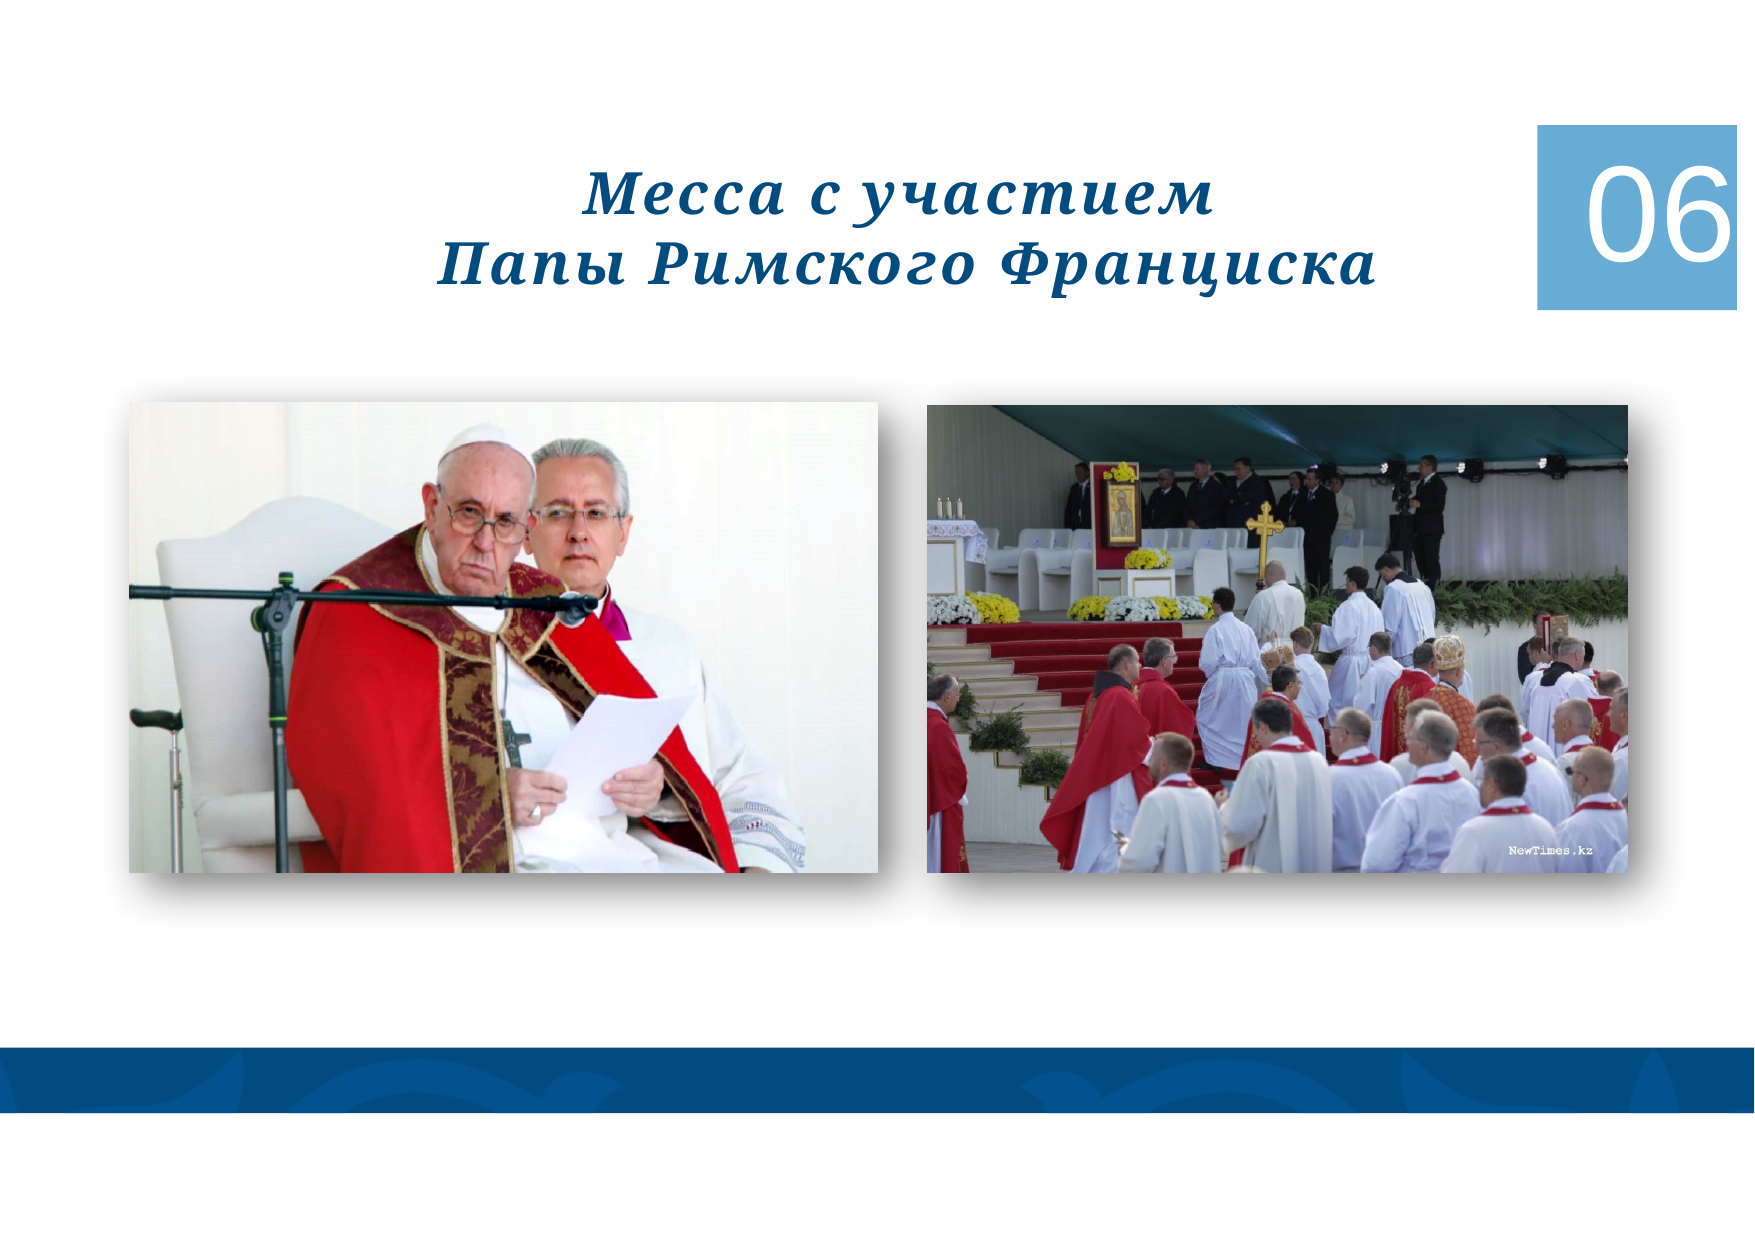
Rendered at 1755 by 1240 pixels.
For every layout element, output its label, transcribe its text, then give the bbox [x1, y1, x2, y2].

picture [926, 405, 1628, 873]
text_box 06 [1537, 125, 1737, 311]
picture [129, 402, 878, 873]
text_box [0, 1046, 1755, 1114]
title Месса с участием Папы Римского Франциска [123, 156, 1695, 465]
